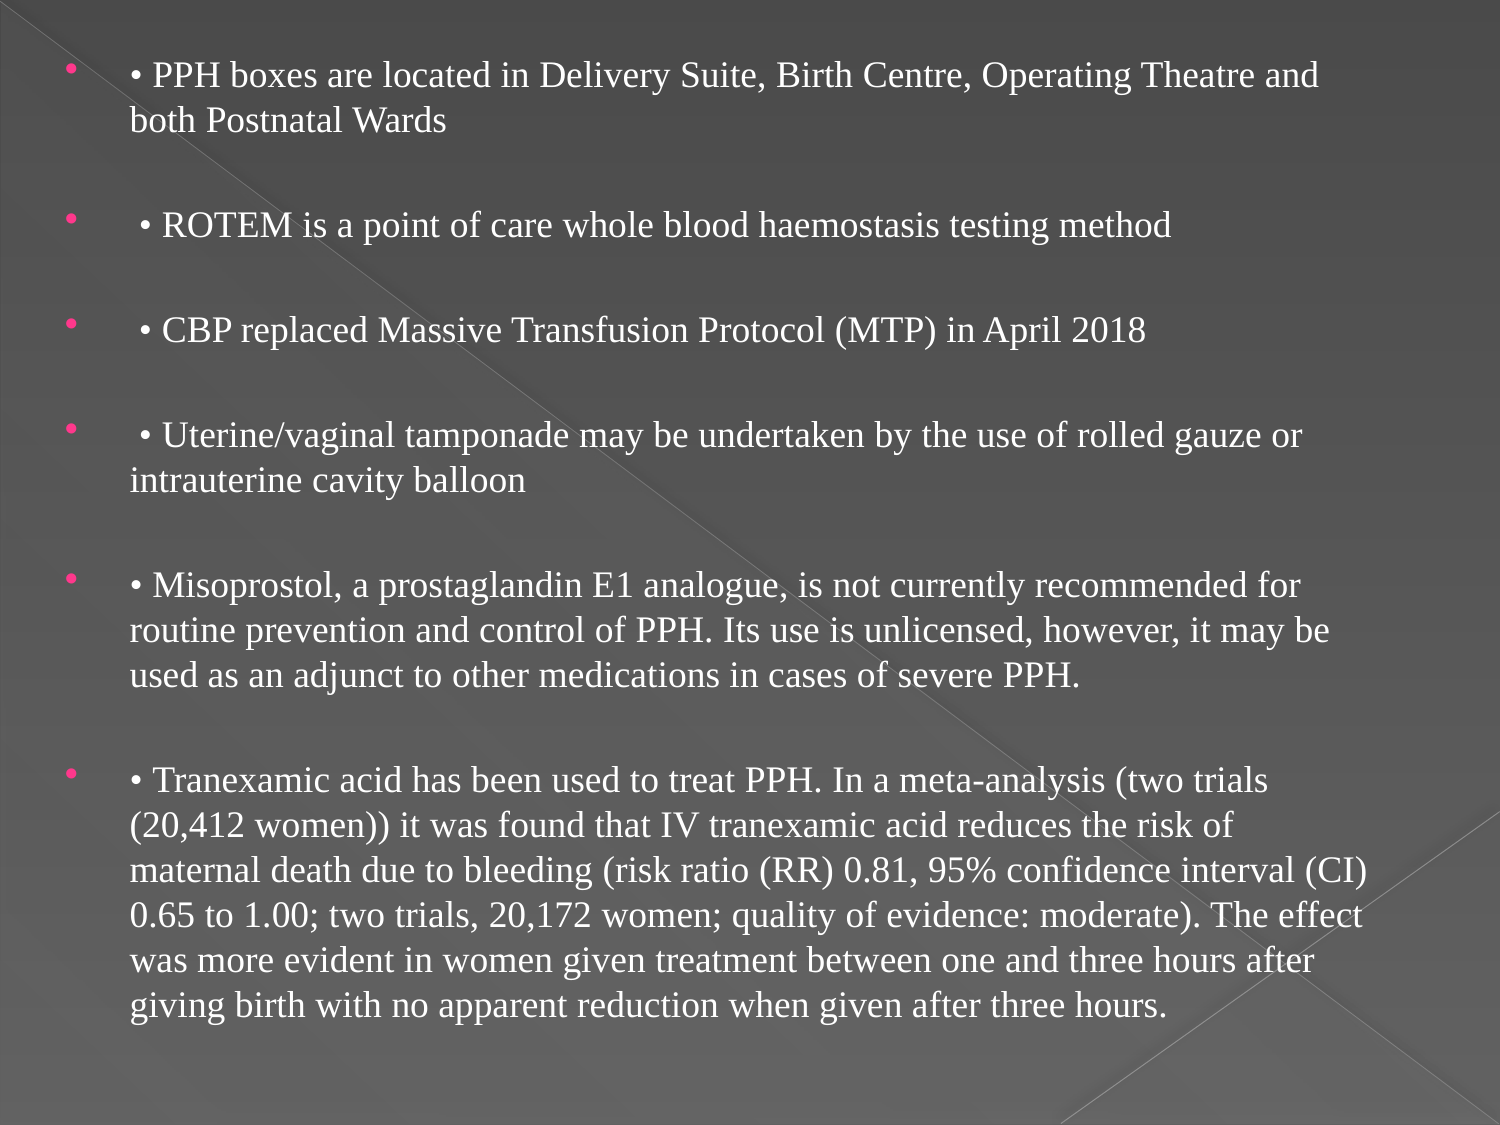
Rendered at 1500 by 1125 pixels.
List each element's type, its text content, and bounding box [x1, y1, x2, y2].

list • PPH boxes are located in Delivery Suite, Birth Centre, Operating Theatre and both Postnatal Wards • ROTEM is a point of care whole blood haemostasis testing method • CBP replaced Massive Transfusion Protocol (MTP) in April 2018 • Uterine/vaginal tamponade may be undertaken by the use of rolled gauze or intrauterine cavity balloon • Misoprostol, a prostaglandin E1 analogue, is not currently recommended for routine prevention and control of PPH. Its use is unlicensed, however, it may be used as an adjunct to other medications in cases of severe PPH. • Tranexamic acid has been used to treat PPH. In a meta-analysis (two trials (20,412 women)) it was found that IV tranexamic acid reduces the risk of maternal death due to bleeding (risk ratio (RR) 0.81, 95% confidence interval (CI) 0.65 to 1.00; two trials, 20,172 women; quality of evidence: moderate). The effect was more evident in women given treatment between one and three hours after giving birth with no apparent reduction when given after three hours. [41, 42, 1392, 799]
